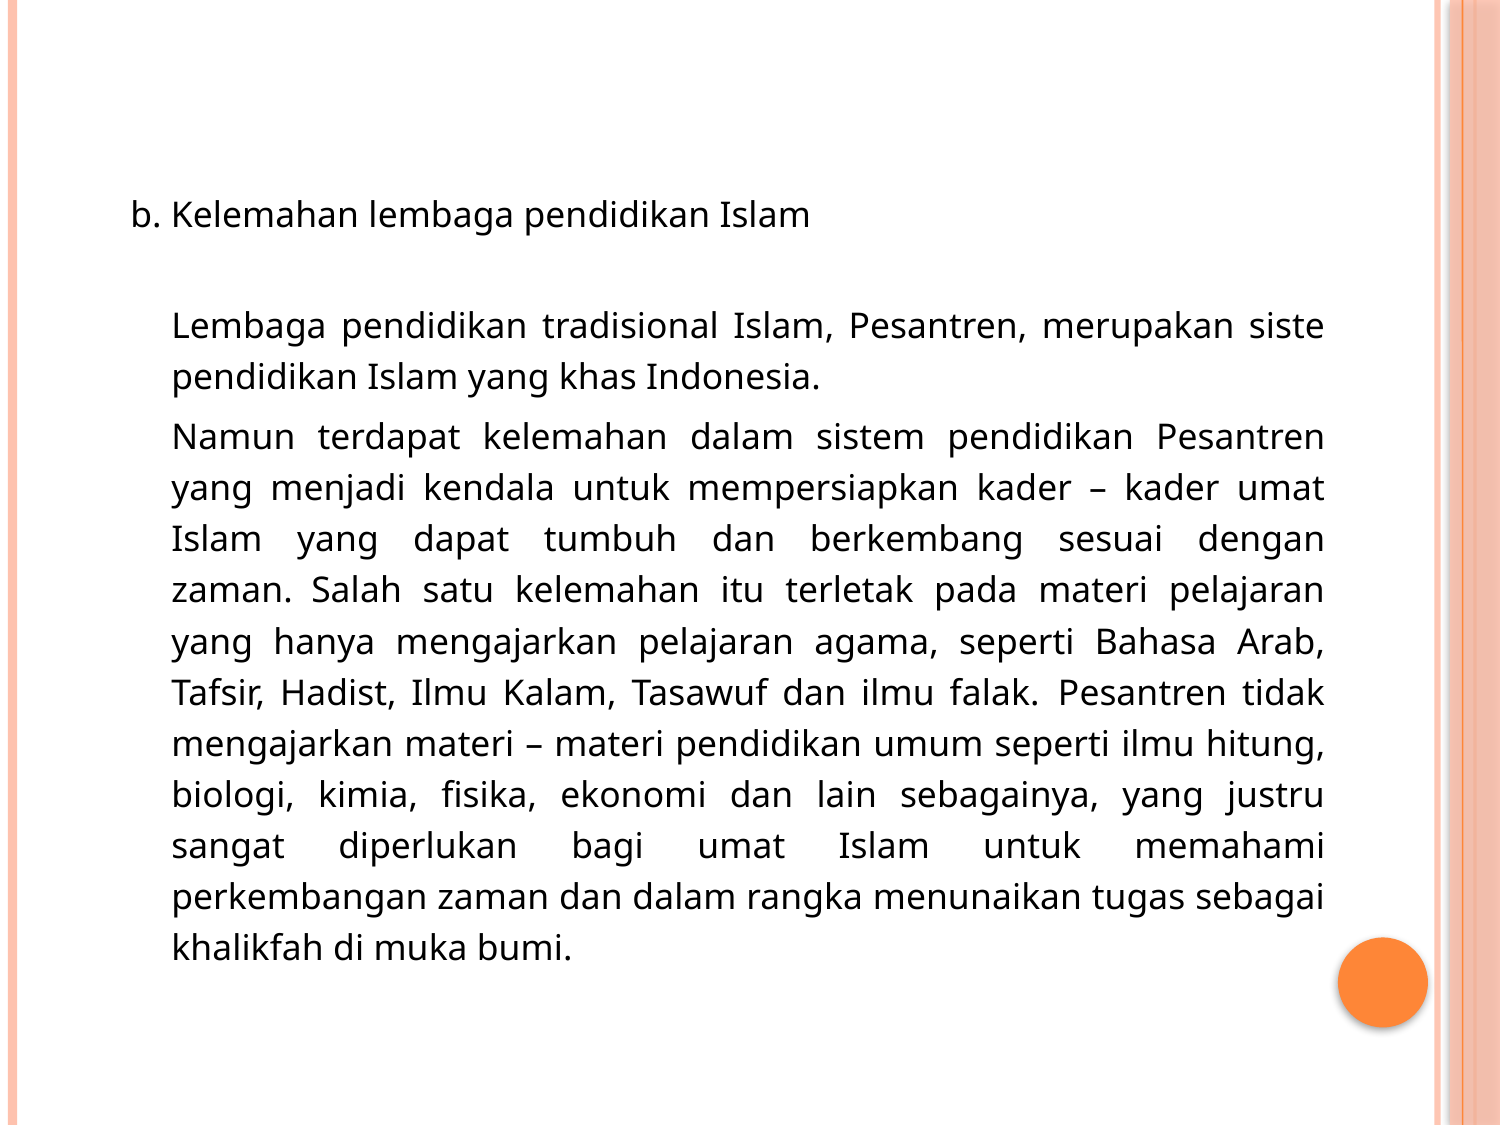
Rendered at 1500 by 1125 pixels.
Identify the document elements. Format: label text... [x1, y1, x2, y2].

list b. Kelemahan lembaga pendidikan Islam Lembaga pendidikan tradisional Islam, Pesantren, merupakan siste pendidikan Islam yang khas Indonesia. Namun terdapat kelemahan dalam sistem pendidikan Pesantren yang menjadi kendala untuk mempersiapkan kader – kader umat Islam yang dapat tumbuh dan berkembang sesuai dengan zaman. Salah satu kelemahan itu terletak pada materi pelajaran yang hanya mengajarkan pelajaran agama, seperti Bahasa Arab, Tafsir, Hadist, Ilmu Kalam, Tasawuf dan ilmu falak. Pesantren tidak mengajarkan materi – materi pendidikan umum seperti ilmu hitung, biologi, kimia, fisika, ekonomi dan lain sebagainya, yang justru sangat diperlukan bagi umat Islam untuk memahami perkembangan zaman dan dalam rangka menunaikan tugas sebagai khalikfah di muka bumi. [115, 184, 1341, 984]
